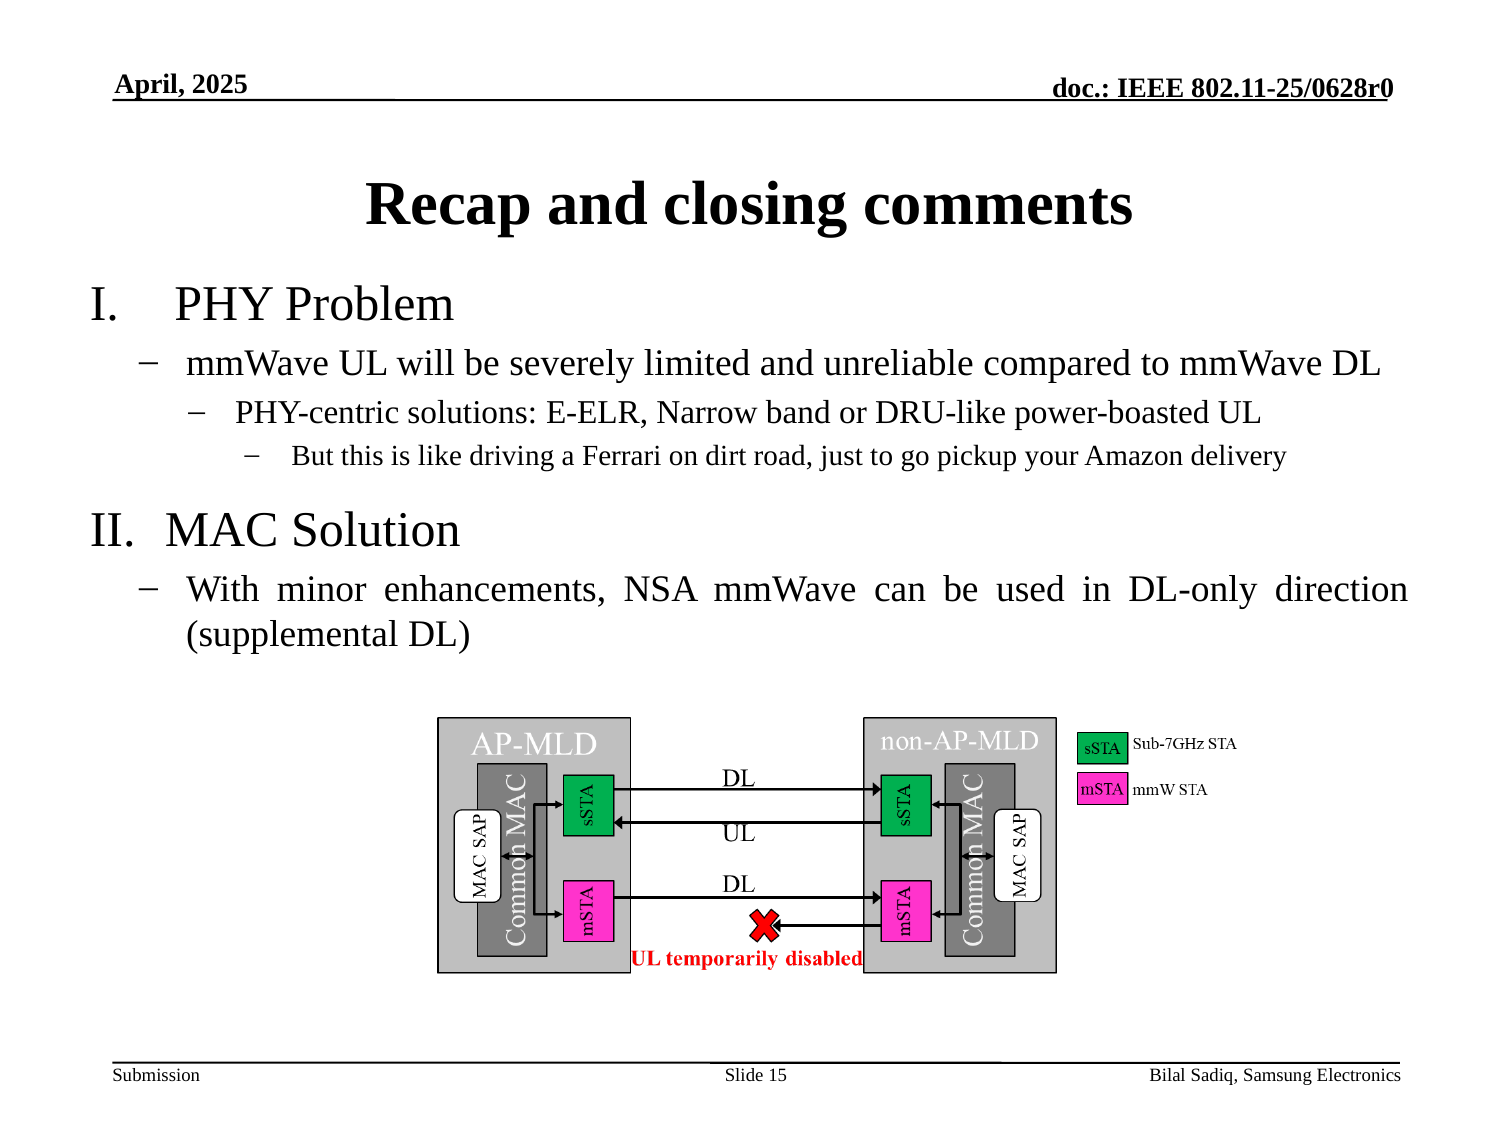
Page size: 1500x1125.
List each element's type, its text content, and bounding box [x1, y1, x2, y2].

title Recap and closing comments [112, 112, 1388, 262]
picture [437, 712, 1249, 985]
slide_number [114, 54, 423, 100]
list PHY Problem mmWave UL will be severely limited and unreliable compared to mmWave DL PHY-centric solutions: E-ELR, Narrow band or DRU-like power-boasted UL But this is like driving a Ferrari on dirt road, just to go pickup your Amazon delivery MAC Solution With minor enhancements, NSA mmWave can be used in DL-only direction (supplemental DL) [74, 262, 1426, 938]
slide_number Slide 15 [712, 1061, 800, 1123]
footer Bilal Sadiq, Samsung Electronics [878, 1061, 1402, 1093]
